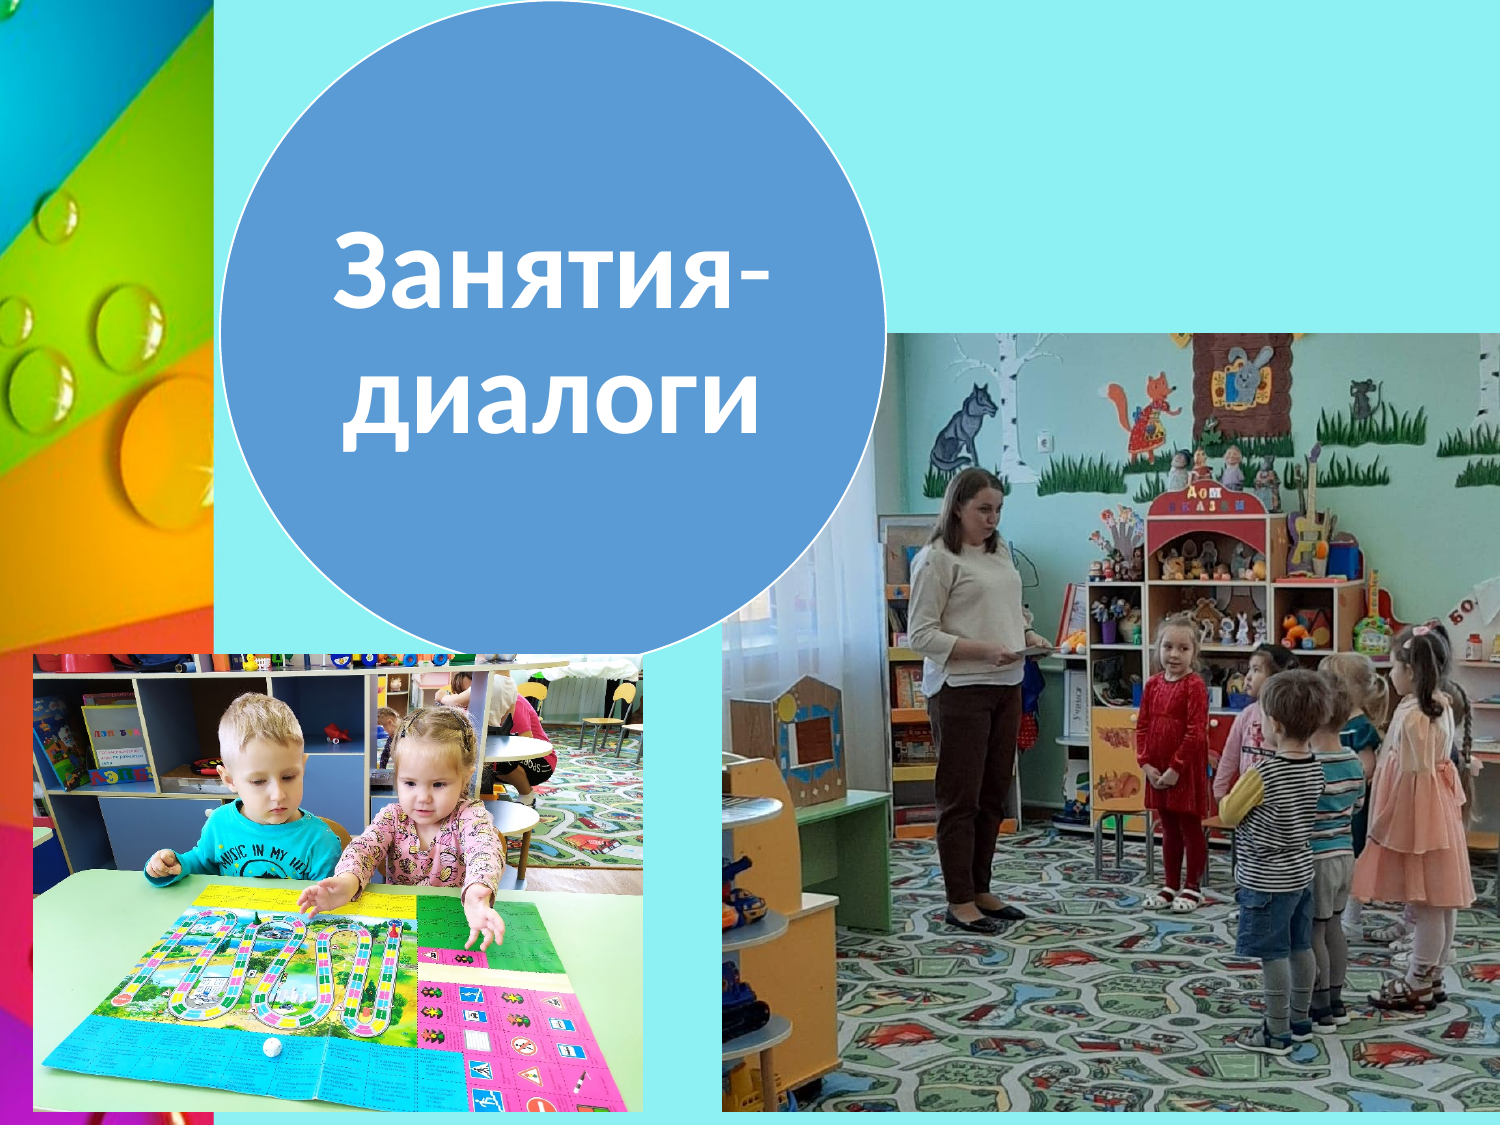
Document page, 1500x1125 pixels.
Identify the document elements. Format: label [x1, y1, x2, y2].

text_box [52, 0, 1053, 667]
picture [0, 0, 1500, 1125]
